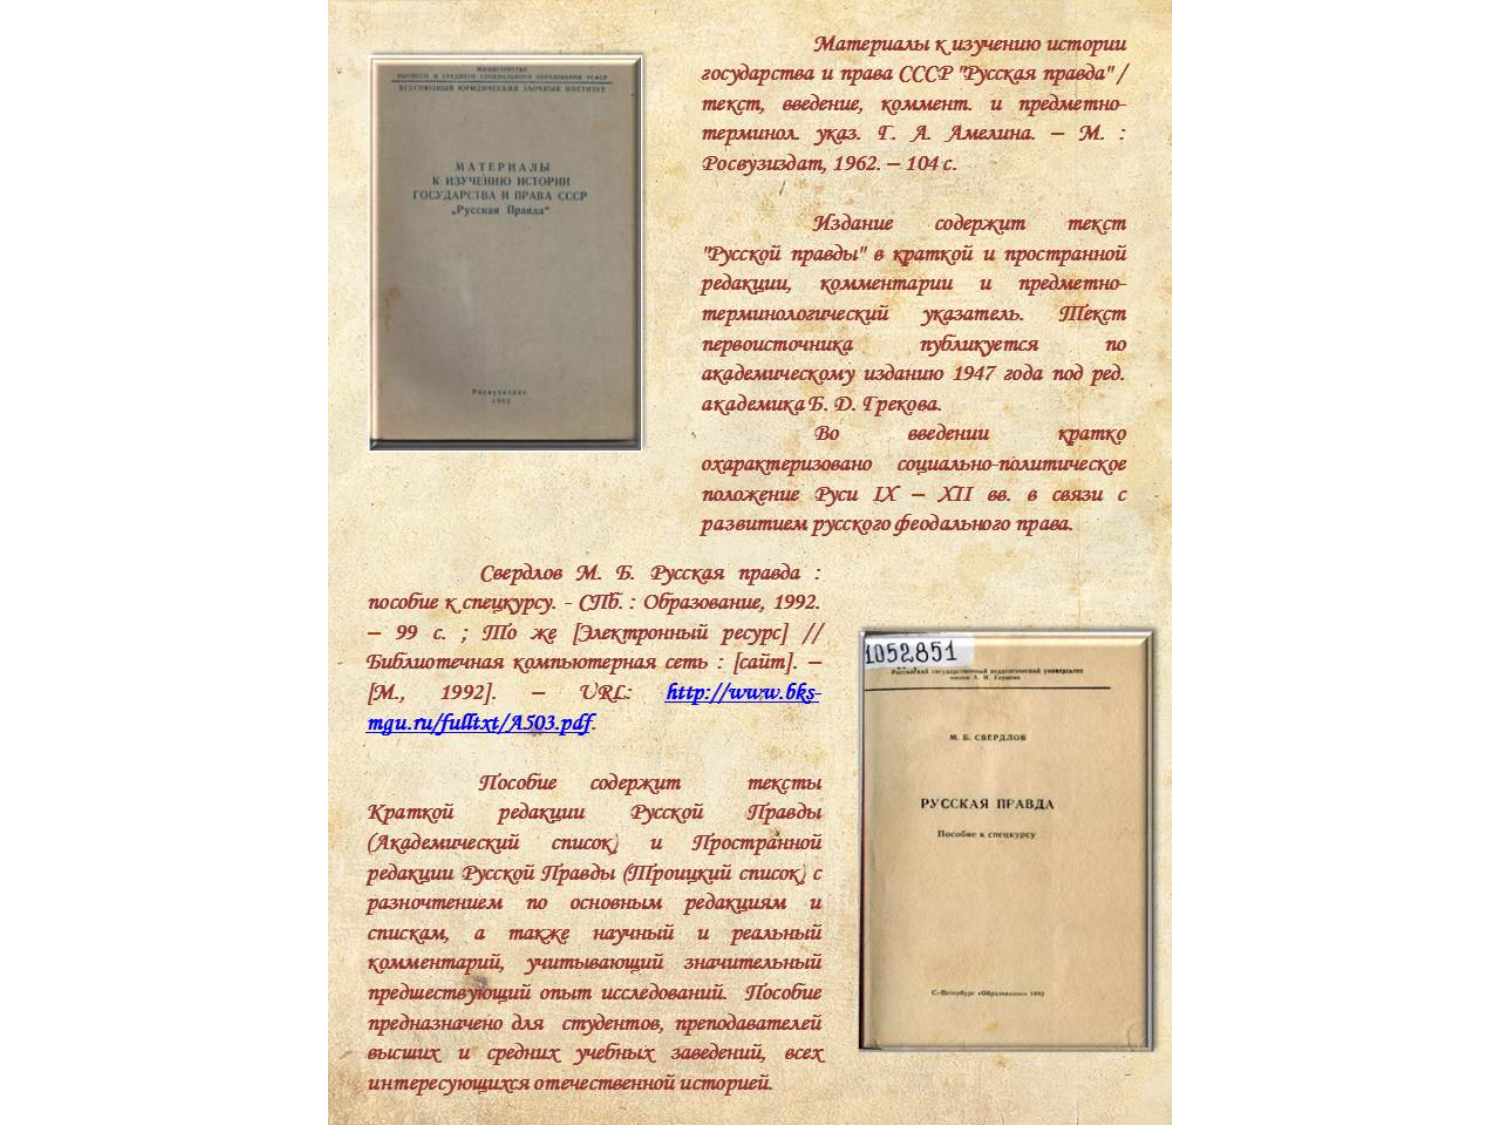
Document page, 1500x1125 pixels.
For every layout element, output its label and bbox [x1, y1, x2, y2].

picture [327, 0, 1173, 1125]
